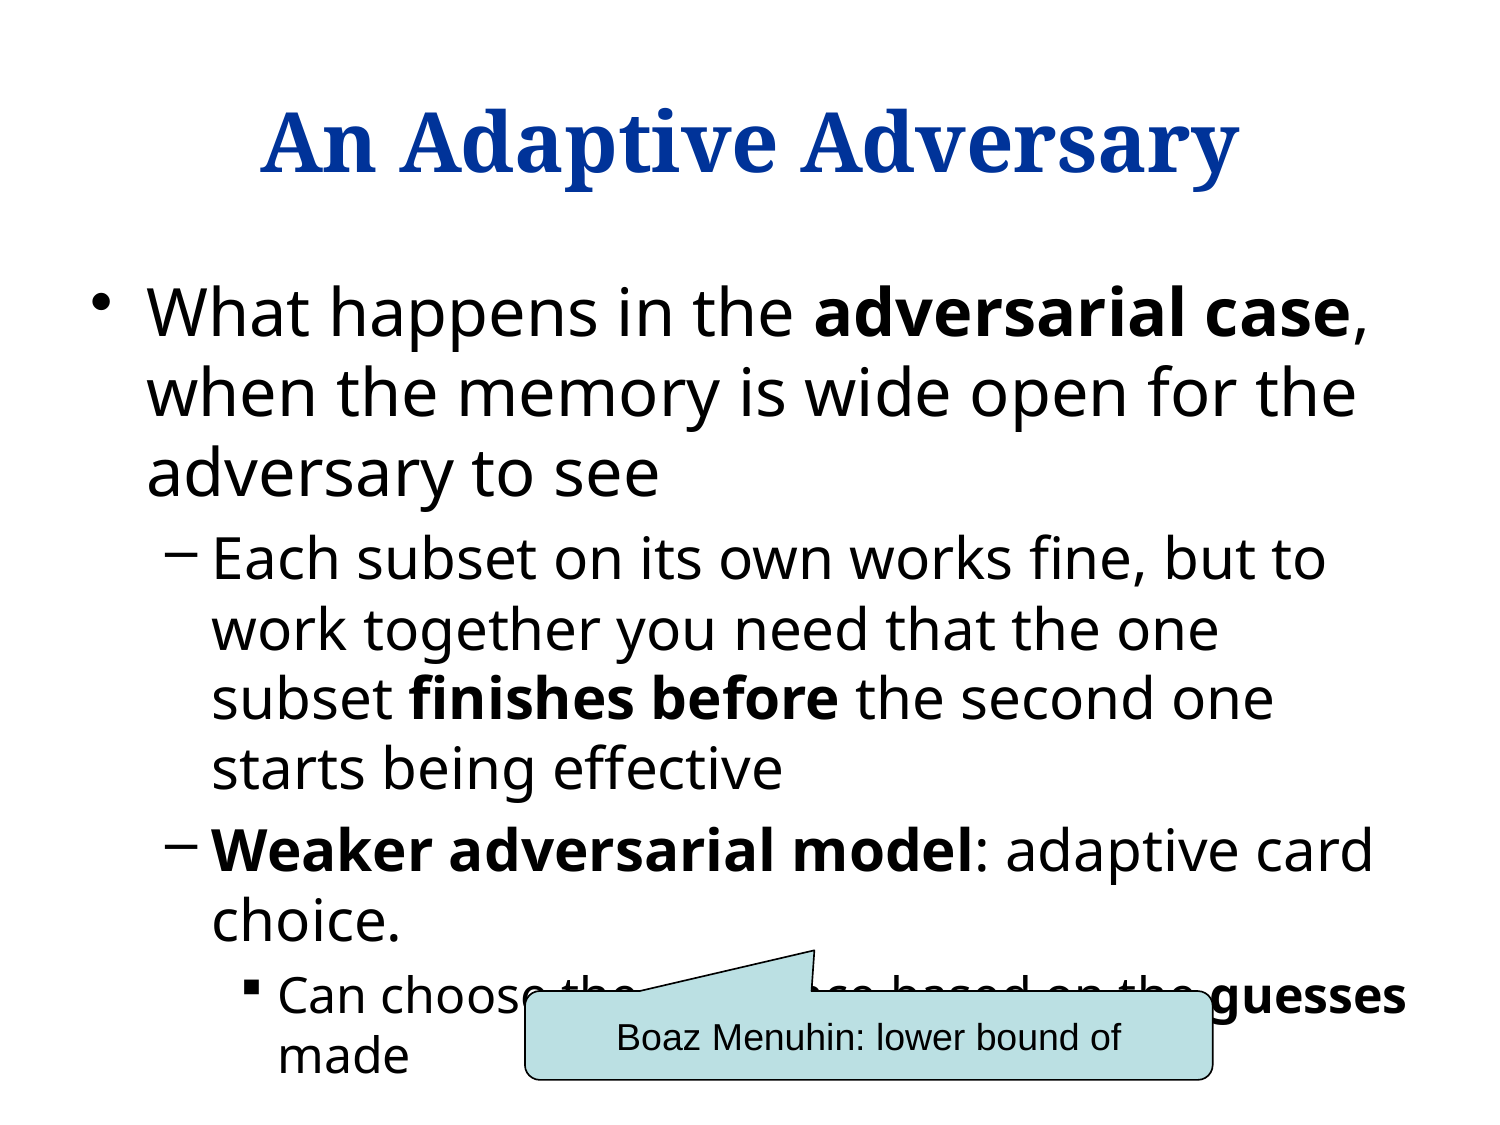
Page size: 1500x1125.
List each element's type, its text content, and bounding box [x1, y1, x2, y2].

list What happens in the adversarial case, when the memory is wide open for the adversary to see Each subset on its own works fine, but to work together you need that the one subset finishes before the second one starts being effective Weaker adversarial model: adaptive card choice. Can choose the sequence based on the guesses made [75, 262, 1425, 1005]
title An Adaptive Adversary [75, 45, 1425, 233]
